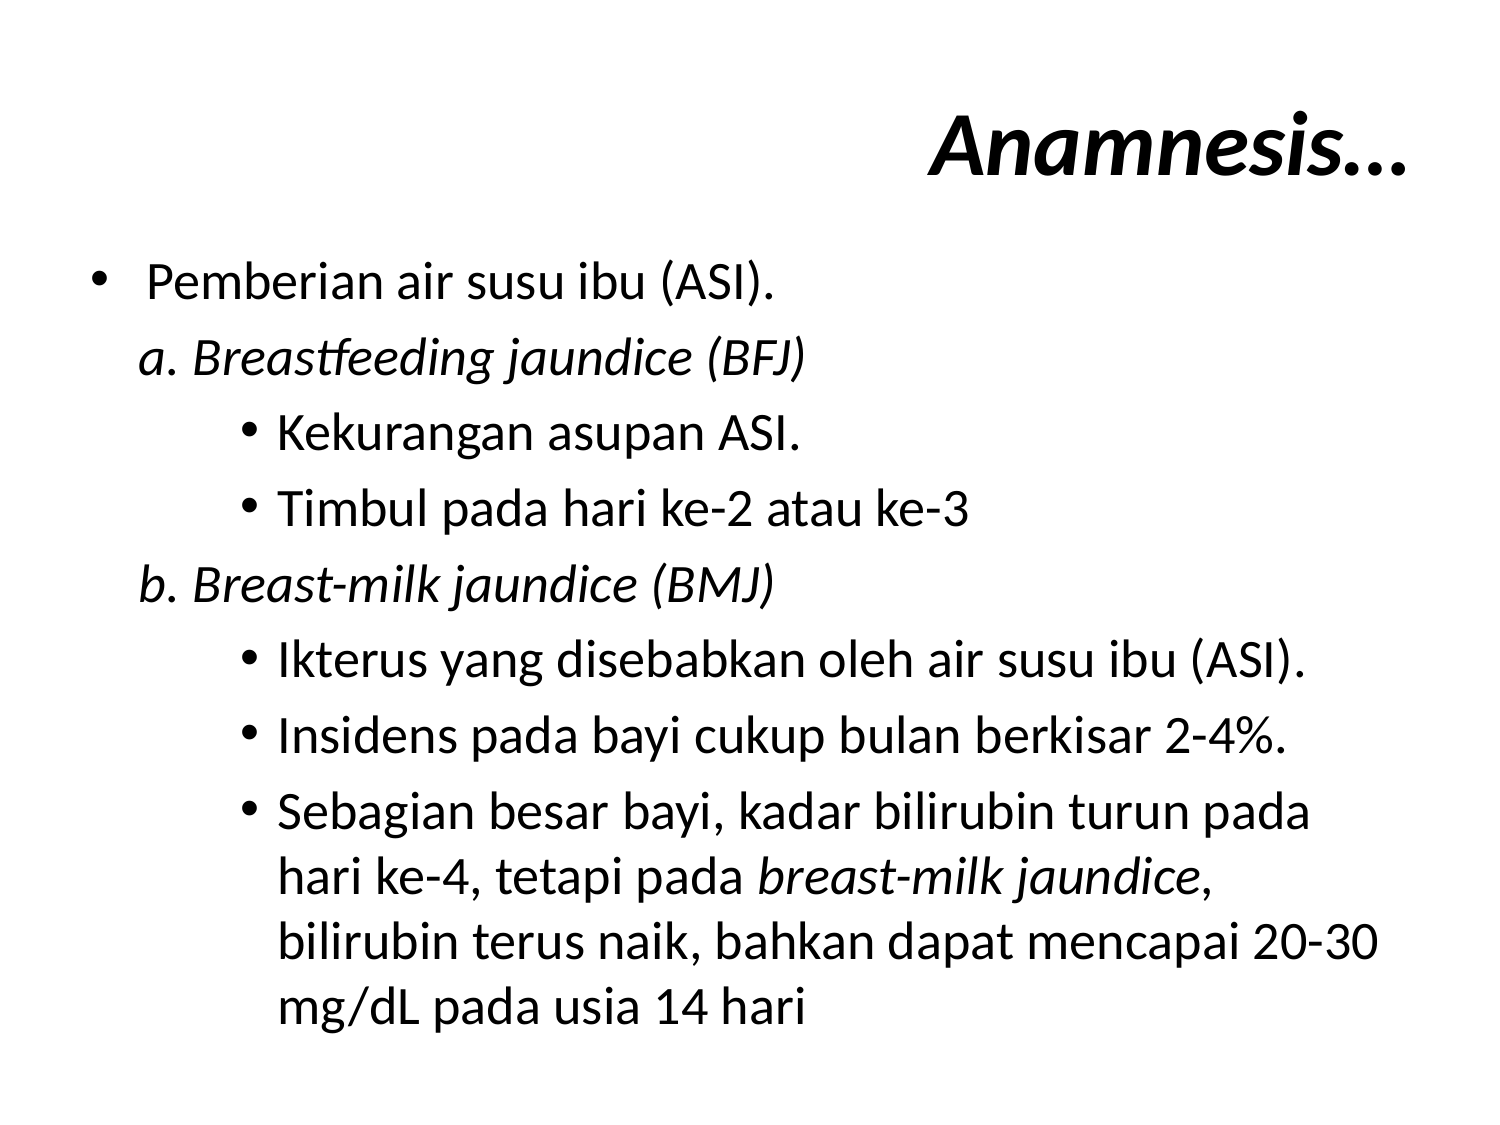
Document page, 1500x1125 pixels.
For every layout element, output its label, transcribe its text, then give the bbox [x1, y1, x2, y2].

title Anamnesis… [75, 45, 1425, 233]
list Pemberian air susu ibu (ASI). a. Breastfeeding jaundice (BFJ) Kekurangan asupan ASI. Timbul pada hari ke-2 atau ke-3 b. Breast-milk jaundice (BMJ) Ikterus yang disebabkan oleh air susu ibu (ASI). Insidens pada bayi cukup bulan berkisar 2-4%. Sebagian besar bayi, kadar bilirubin turun pada hari ke-4, tetapi pada breast-milk jaundice, bilirubin terus naik, bahkan dapat mencapai 20-30 mg/dL pada usia 14 hari [75, 237, 1425, 1063]
